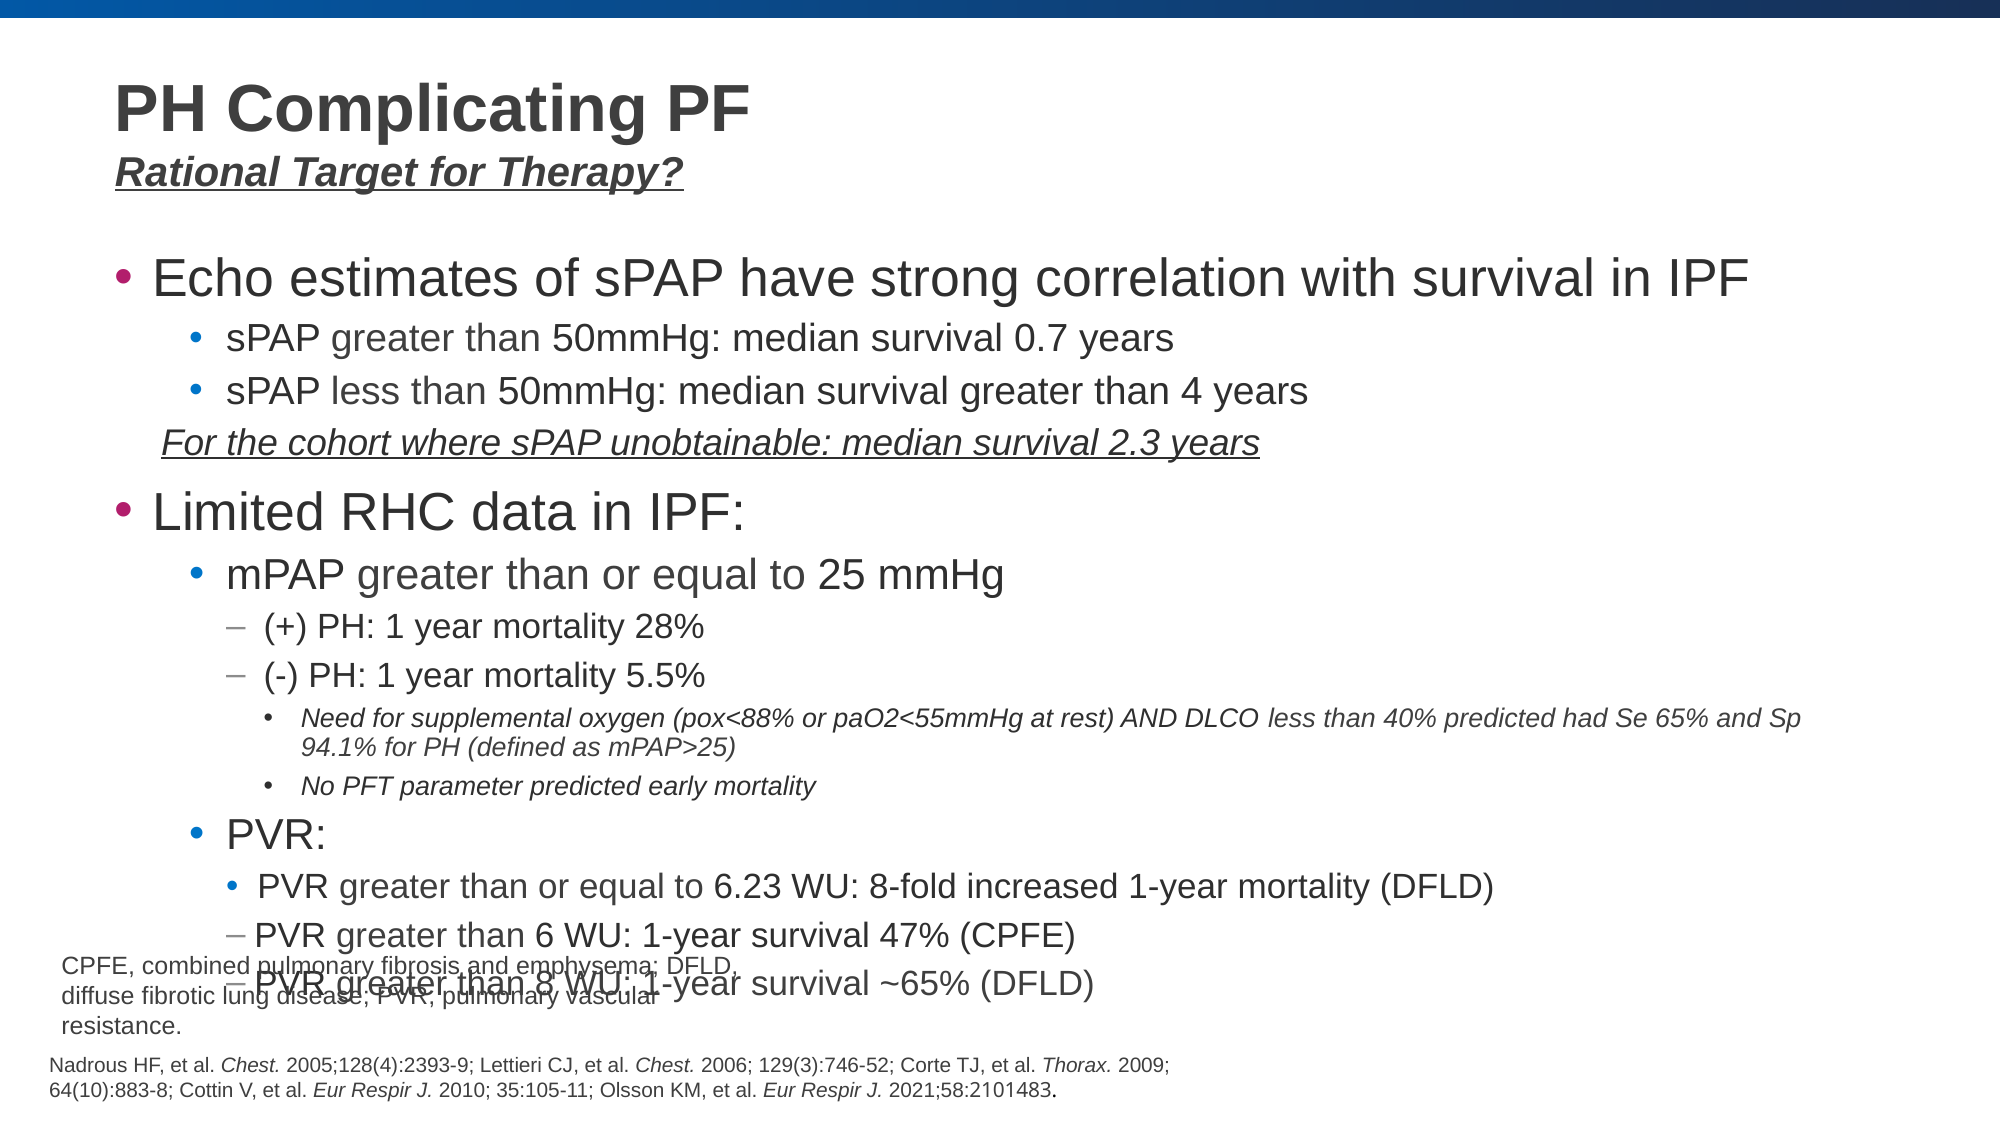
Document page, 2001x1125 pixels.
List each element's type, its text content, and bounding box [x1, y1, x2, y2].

title PH Complicating PF Rational Target for Therapy? [99, 32, 1863, 228]
list Echo estimates of sPAP have strong correlation with survival in IPF sPAP greater than 50mmHg: median survival 0.7 years sPAP less than 50mmHg: median survival greater than 4 years For the cohort where sPAP unobtainable: median survival 2.3 years Limited RHC data in IPF: mPAP greater than or equal to 25 mmHg (+) PH: 1 year mortality 28% (-) PH: 1 year mortality 5.5% Need for supplemental oxygen (pox<88% or paO2<55mmHg at rest) AND DLCO less than 40% predicted had Se 65% and Sp 94.1% for PH (defined as mPAP>25) No PFT parameter predicted early mortality PVR: PVR greater than or equal to 6.23 WU: 8-fold increased 1-year mortality (DFLD) PVR greater than 6 WU: 1-year survival 47% (CPFE) PVR greater than 8 WU: 1-year survival ~65% (DFLD) [99, 242, 1863, 1018]
text_box CPFE, combined pulmonary fibrosis and emphysema; DFLD, diffuse fibrotic lung disease; PVR, pulmonary vascular resistance. [46, 942, 772, 1107]
text_box Nadrous HF, et al. Chest. 2005;128(4):2393-9; Lettieri CJ, et al. Chest. 2006; 129(3):746-52; Corte TJ, et al. Thorax. 2009; 64(10):883-8; Cottin V, et al. Eur Respir J. 2010; 35:105-11; Olsson KM, et al. Eur Respir J. 2021;58:2101483. [34, 1044, 1255, 1125]
